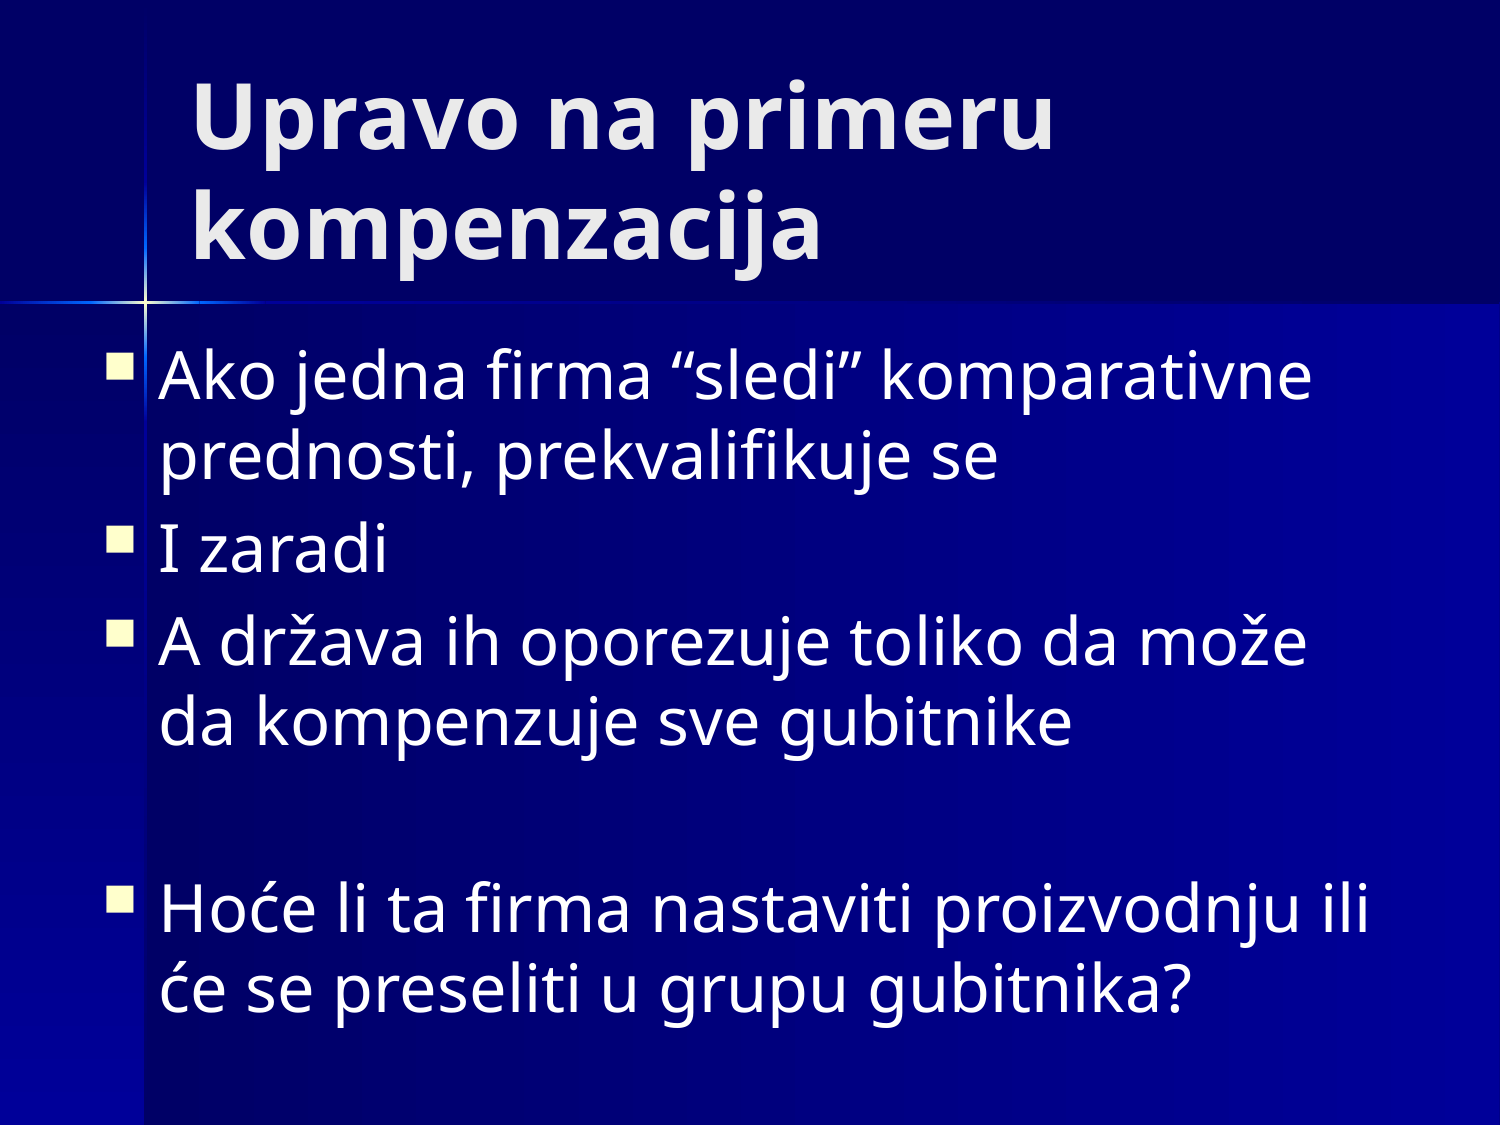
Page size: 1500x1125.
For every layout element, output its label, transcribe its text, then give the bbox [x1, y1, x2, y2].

title Upravo na primeru kompenzacija [174, 49, 1413, 286]
list Ako jedna firma “sledi” komparativne prednosti, prekvalifikuje se I zaradi A država ih oporezuje toliko da može da kompenzuje sve gubitnike Hoće li ta firma nastaviti proizvodnju ili će se preseliti u grupu gubitnika? [87, 324, 1413, 1001]
